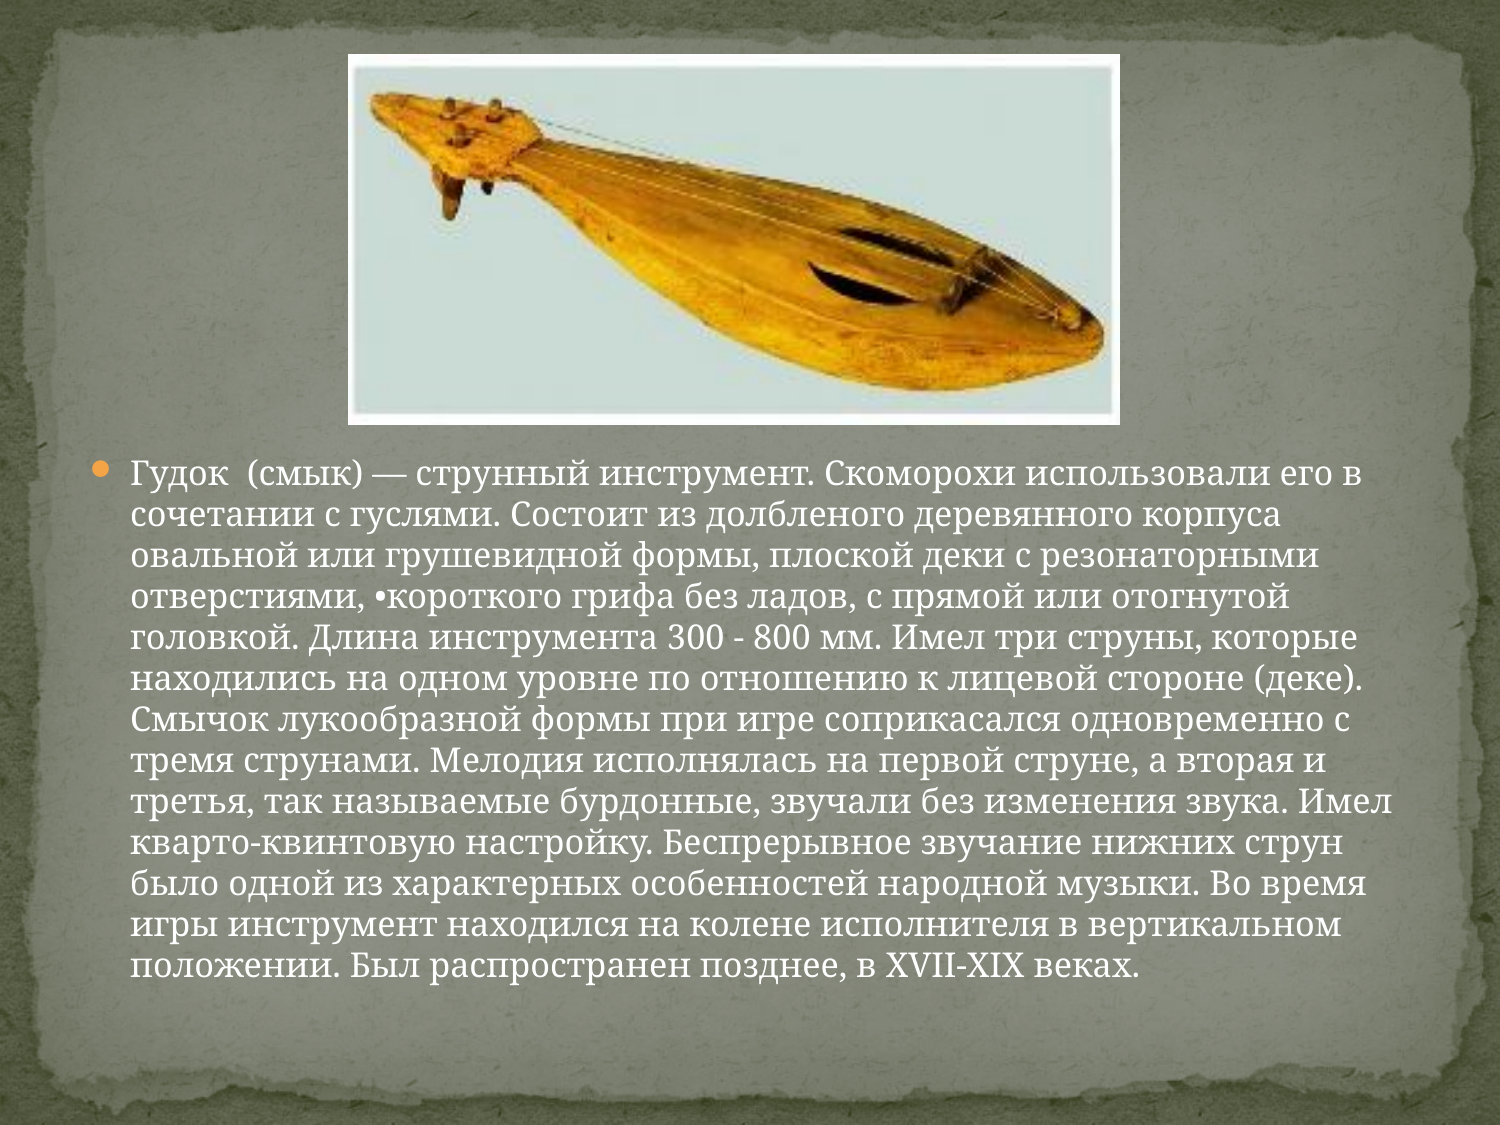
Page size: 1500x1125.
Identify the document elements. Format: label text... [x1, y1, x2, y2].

list Гудок (смык) — струнный инструмент. Скоморохи использовали его в сочетании с гуслями. Состоит из долбленого деревянного корпуса овальной или грушевидной формы, плоской деки с резонаторными отверстиями, •короткого грифа без ладов, с прямой или отогнутой головкой. Длина инструмента 300 - 800 мм. Имел три струны, которые находились на одном уровне по отношению к лицевой стороне (деке). Смычок лукообразной формы при игре соприкасался одновременно с тремя струнами. Мелодия исполнялась на первой струне, а вторая и третья, так называемые бурдонные, звучали без изменения звука. Имел кварто-квинтовую настройку. Беспрерывное звучание нижних струн было одной из характерных особенностей народной музыки. Во время игры инструмент находился на колене исполнителя в вертикальном положении. Был распространен позднее, в XVII-XIX веках. [75, 444, 1425, 1000]
picture [348, 54, 1120, 425]
